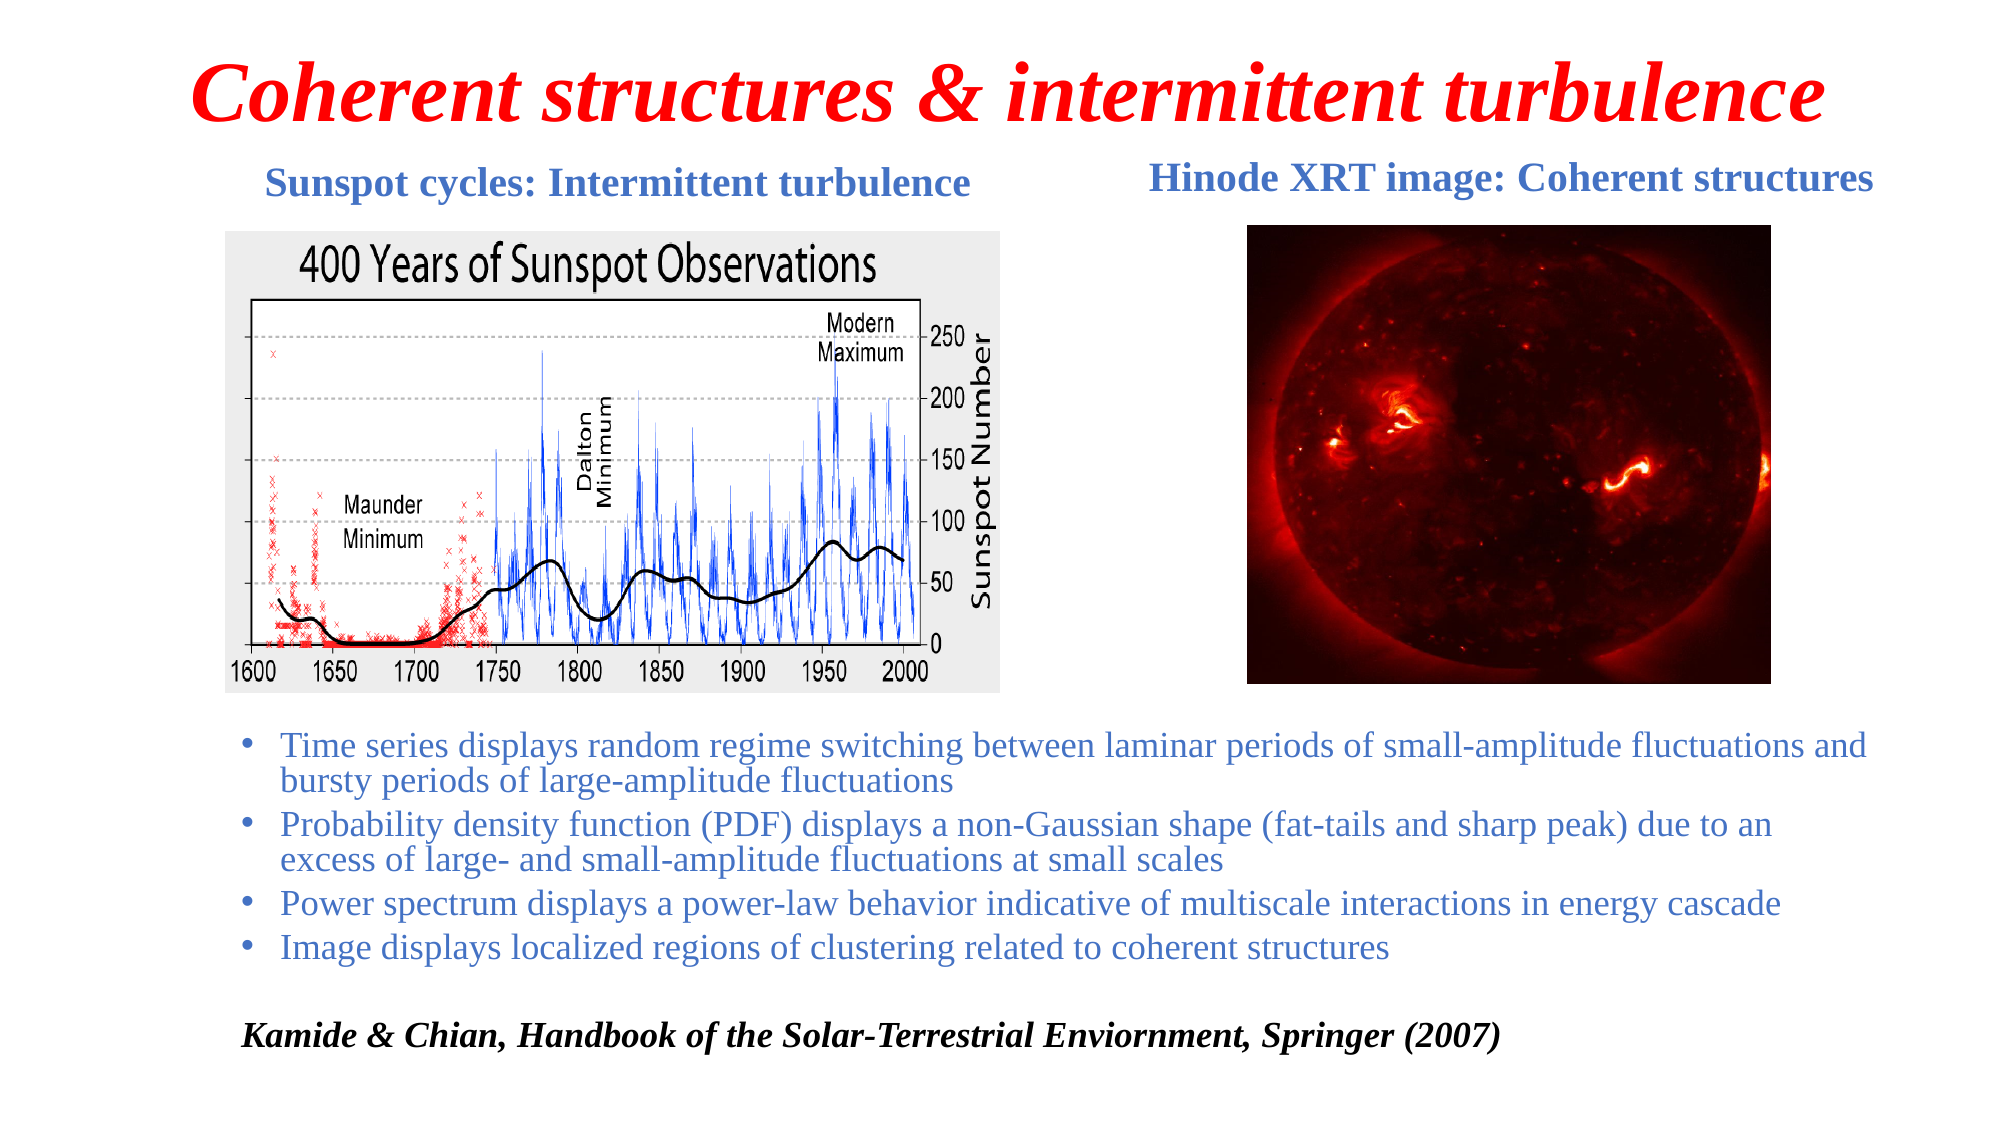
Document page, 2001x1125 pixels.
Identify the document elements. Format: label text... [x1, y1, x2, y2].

list Time series displays random regime switching between laminar periods of small-amplitude fluctuations and bursty periods of large-amplitude fluctuations Probability density function (PDF) displays a non-Gaussian shape (fat-tails and sharp peak) due to an excess of large- and small-amplitude fluctuations at small scales Power spectrum displays a power-law behavior indicative of multiscale interactions in energy cascade Image displays localized regions of clustering related to coherent structures Kamide & Chian, Handbook of the Solar-Terrestrial Enviornment, Springer (2007) [225, 711, 1895, 1125]
text_box Sunspot cycles: Intermittent turbulence [249, 160, 988, 213]
text_box Hinode XRT image: Coherent structures [1134, 160, 1923, 208]
picture [225, 231, 1000, 693]
picture [1247, 225, 1771, 684]
title Coherent structures & intermittent turbulence [40, 27, 1941, 160]
